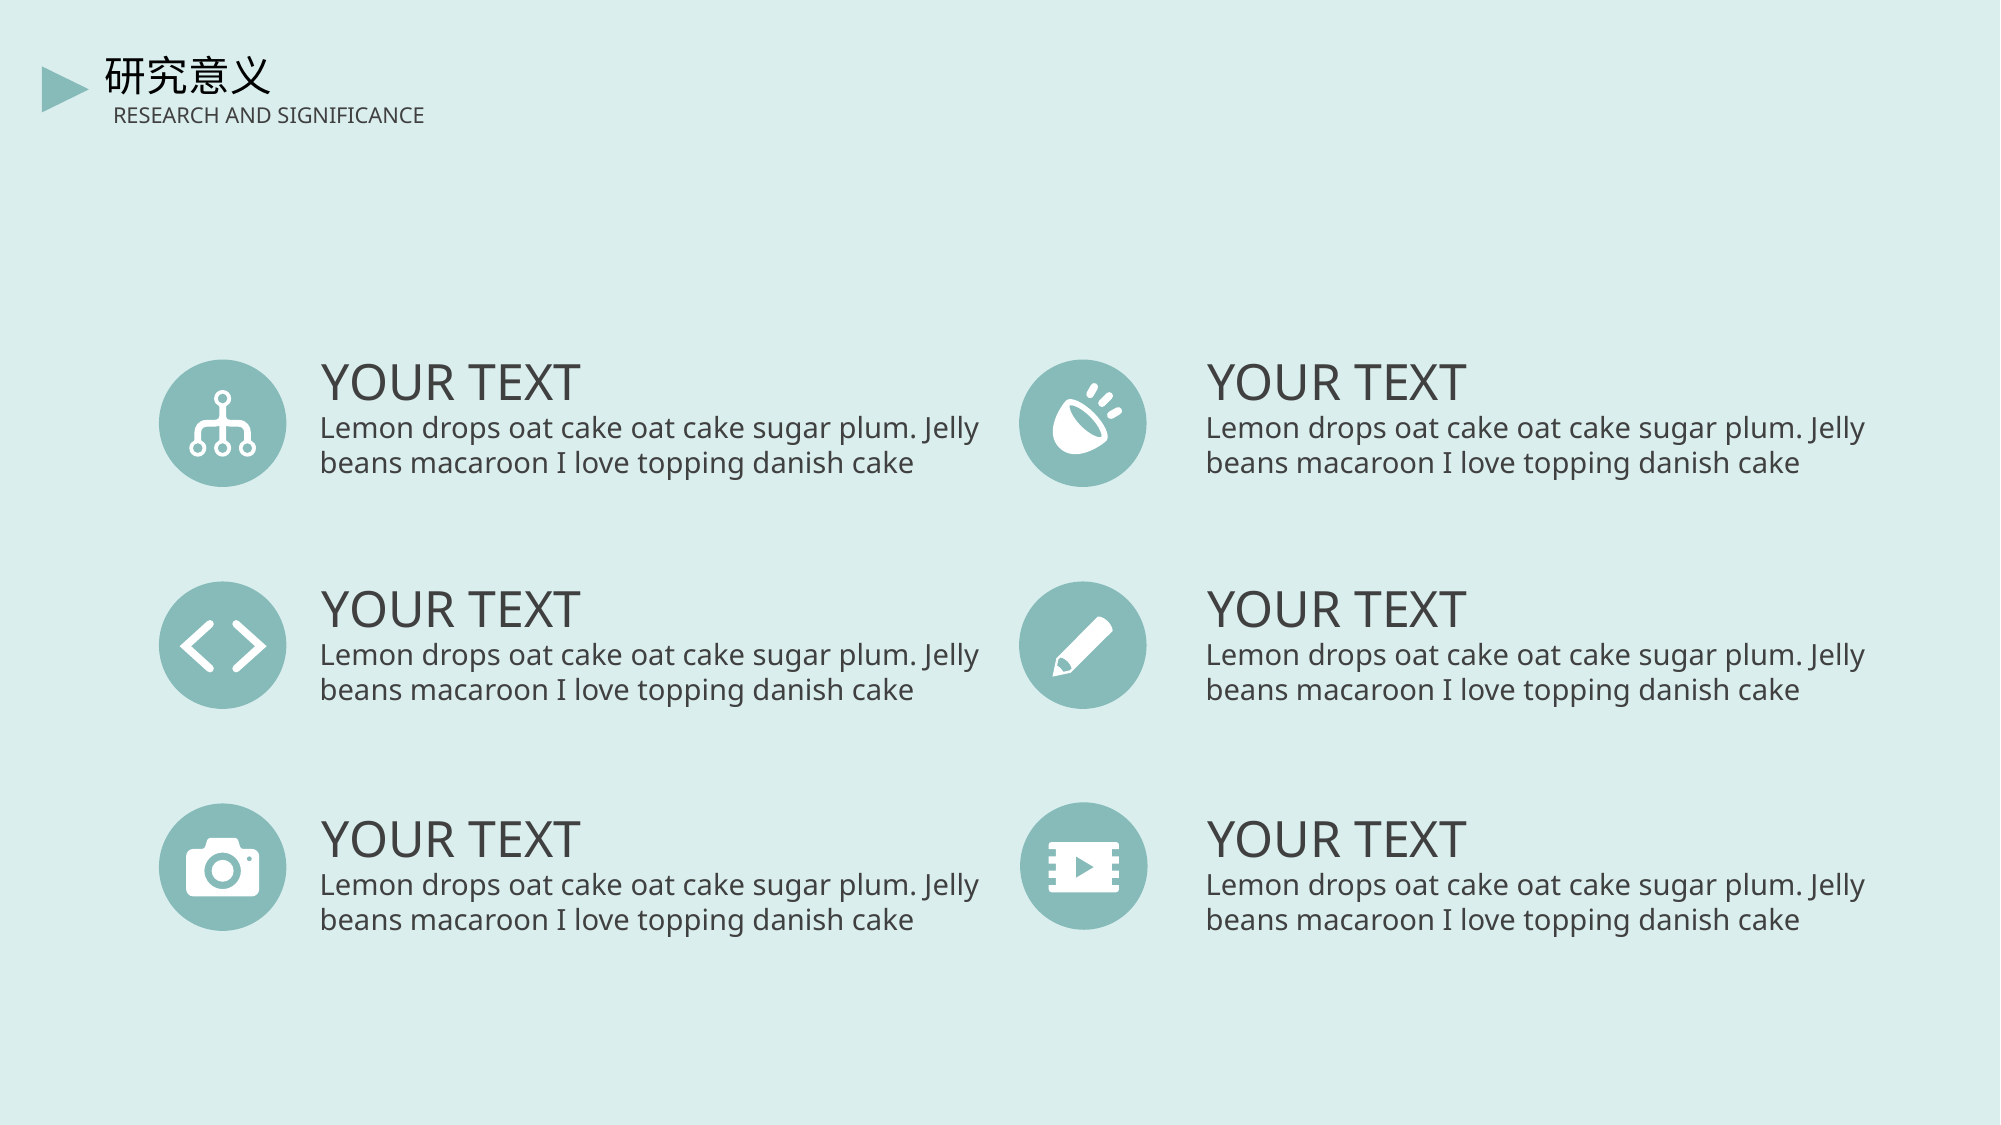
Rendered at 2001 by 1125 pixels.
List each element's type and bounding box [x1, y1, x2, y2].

text_box [294, 343, 1012, 496]
text_box [294, 570, 1012, 723]
text_box [1179, 799, 1898, 952]
text_box [89, 42, 665, 137]
text_box [1179, 570, 1898, 723]
text_box [40, 64, 89, 115]
text_box [294, 799, 1012, 952]
text_box [1179, 343, 1898, 496]
text_box [158, 359, 1148, 931]
